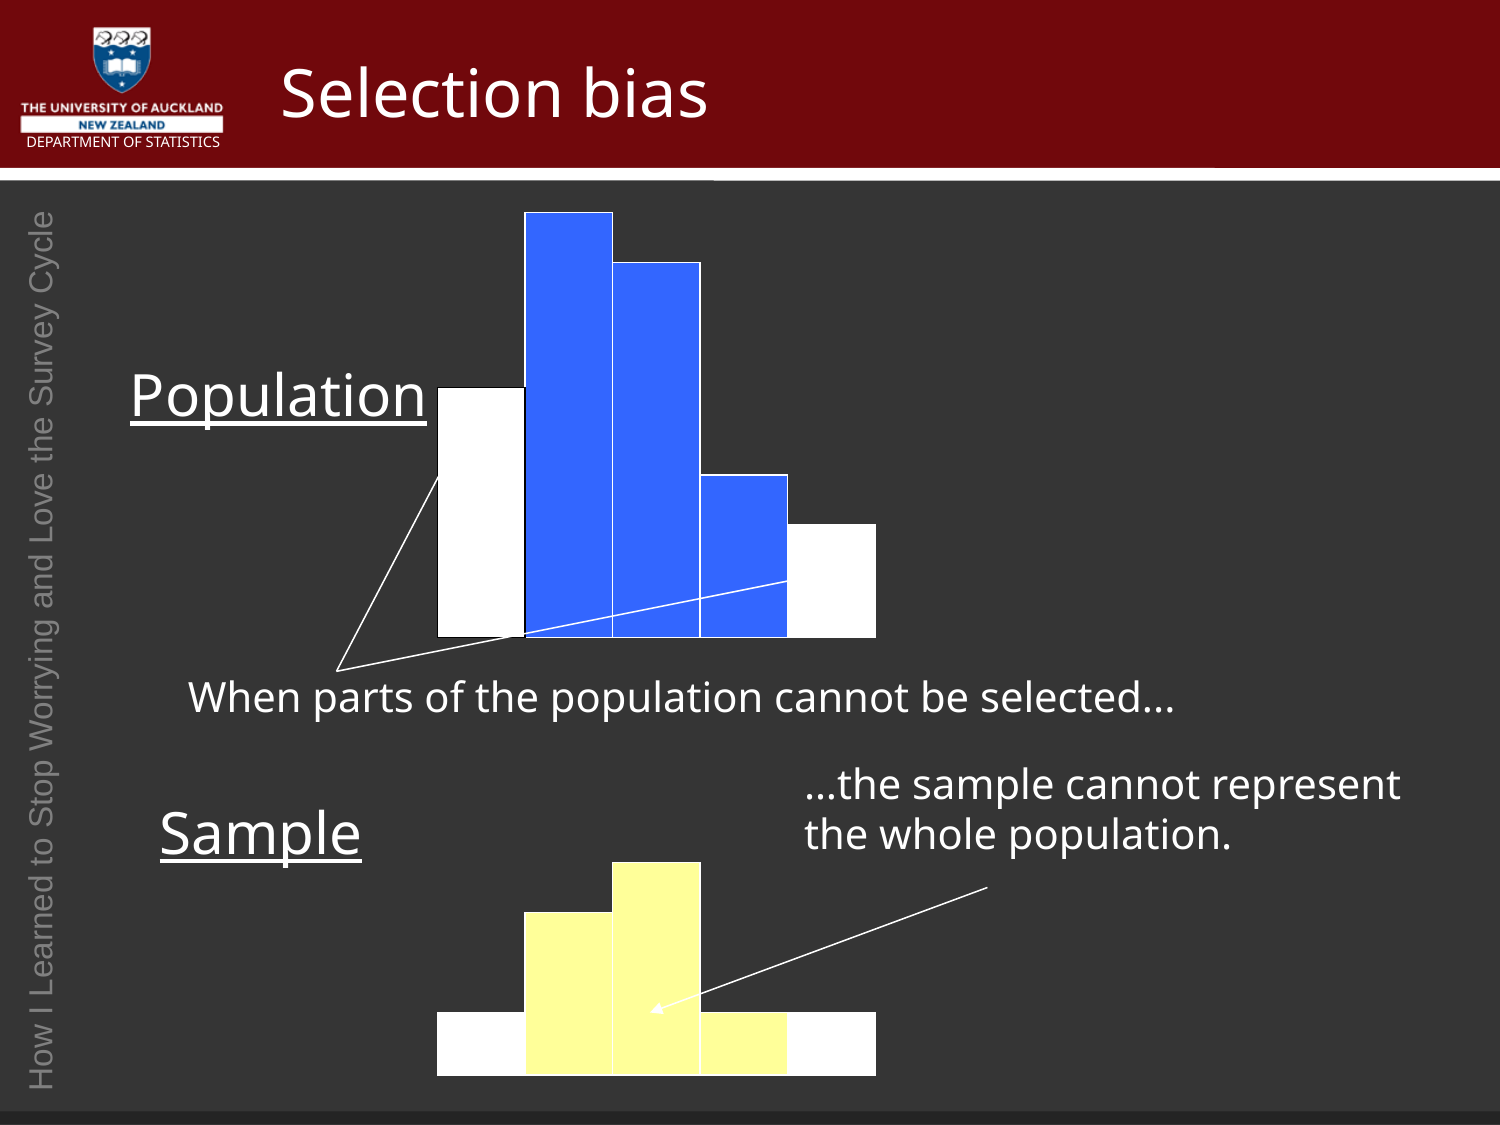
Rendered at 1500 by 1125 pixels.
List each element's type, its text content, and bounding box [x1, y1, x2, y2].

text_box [437, 212, 876, 638]
text_box Sample [144, 788, 378, 874]
text_box Population [115, 351, 432, 436]
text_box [336, 408, 837, 672]
text_box When parts of the population cannot be selected... [173, 663, 1191, 728]
picture [17, 18, 227, 139]
text_box [437, 1012, 519, 1075]
title Selection bias [265, 20, 1500, 162]
text_box …the sample cannot represent the whole population. [789, 750, 1417, 866]
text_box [524, 862, 876, 1076]
